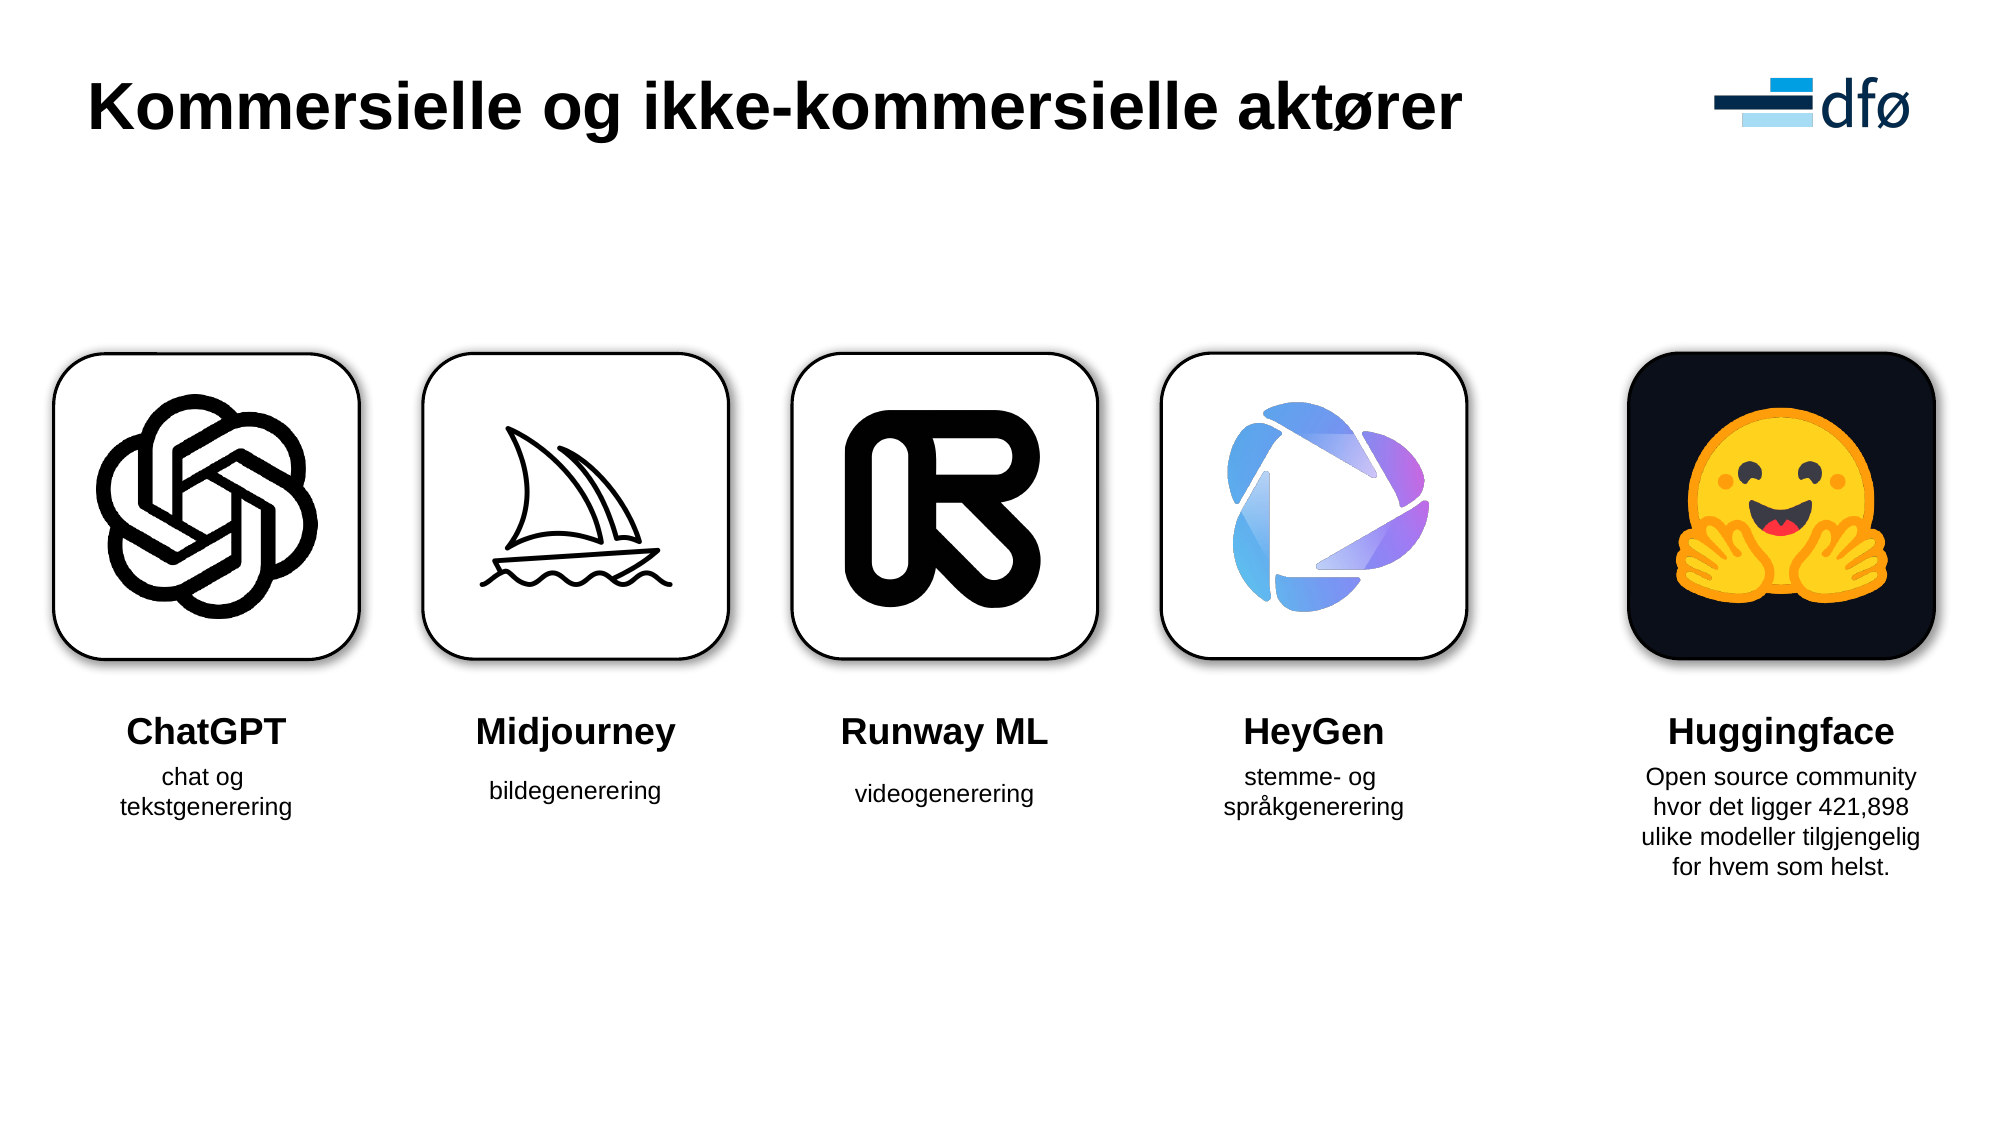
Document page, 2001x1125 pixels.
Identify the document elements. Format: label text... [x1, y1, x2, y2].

title Kommersielle og ikke-kommersielle aktører [87, 72, 1629, 188]
picture [1714, 77, 1918, 133]
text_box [53, 353, 1947, 890]
